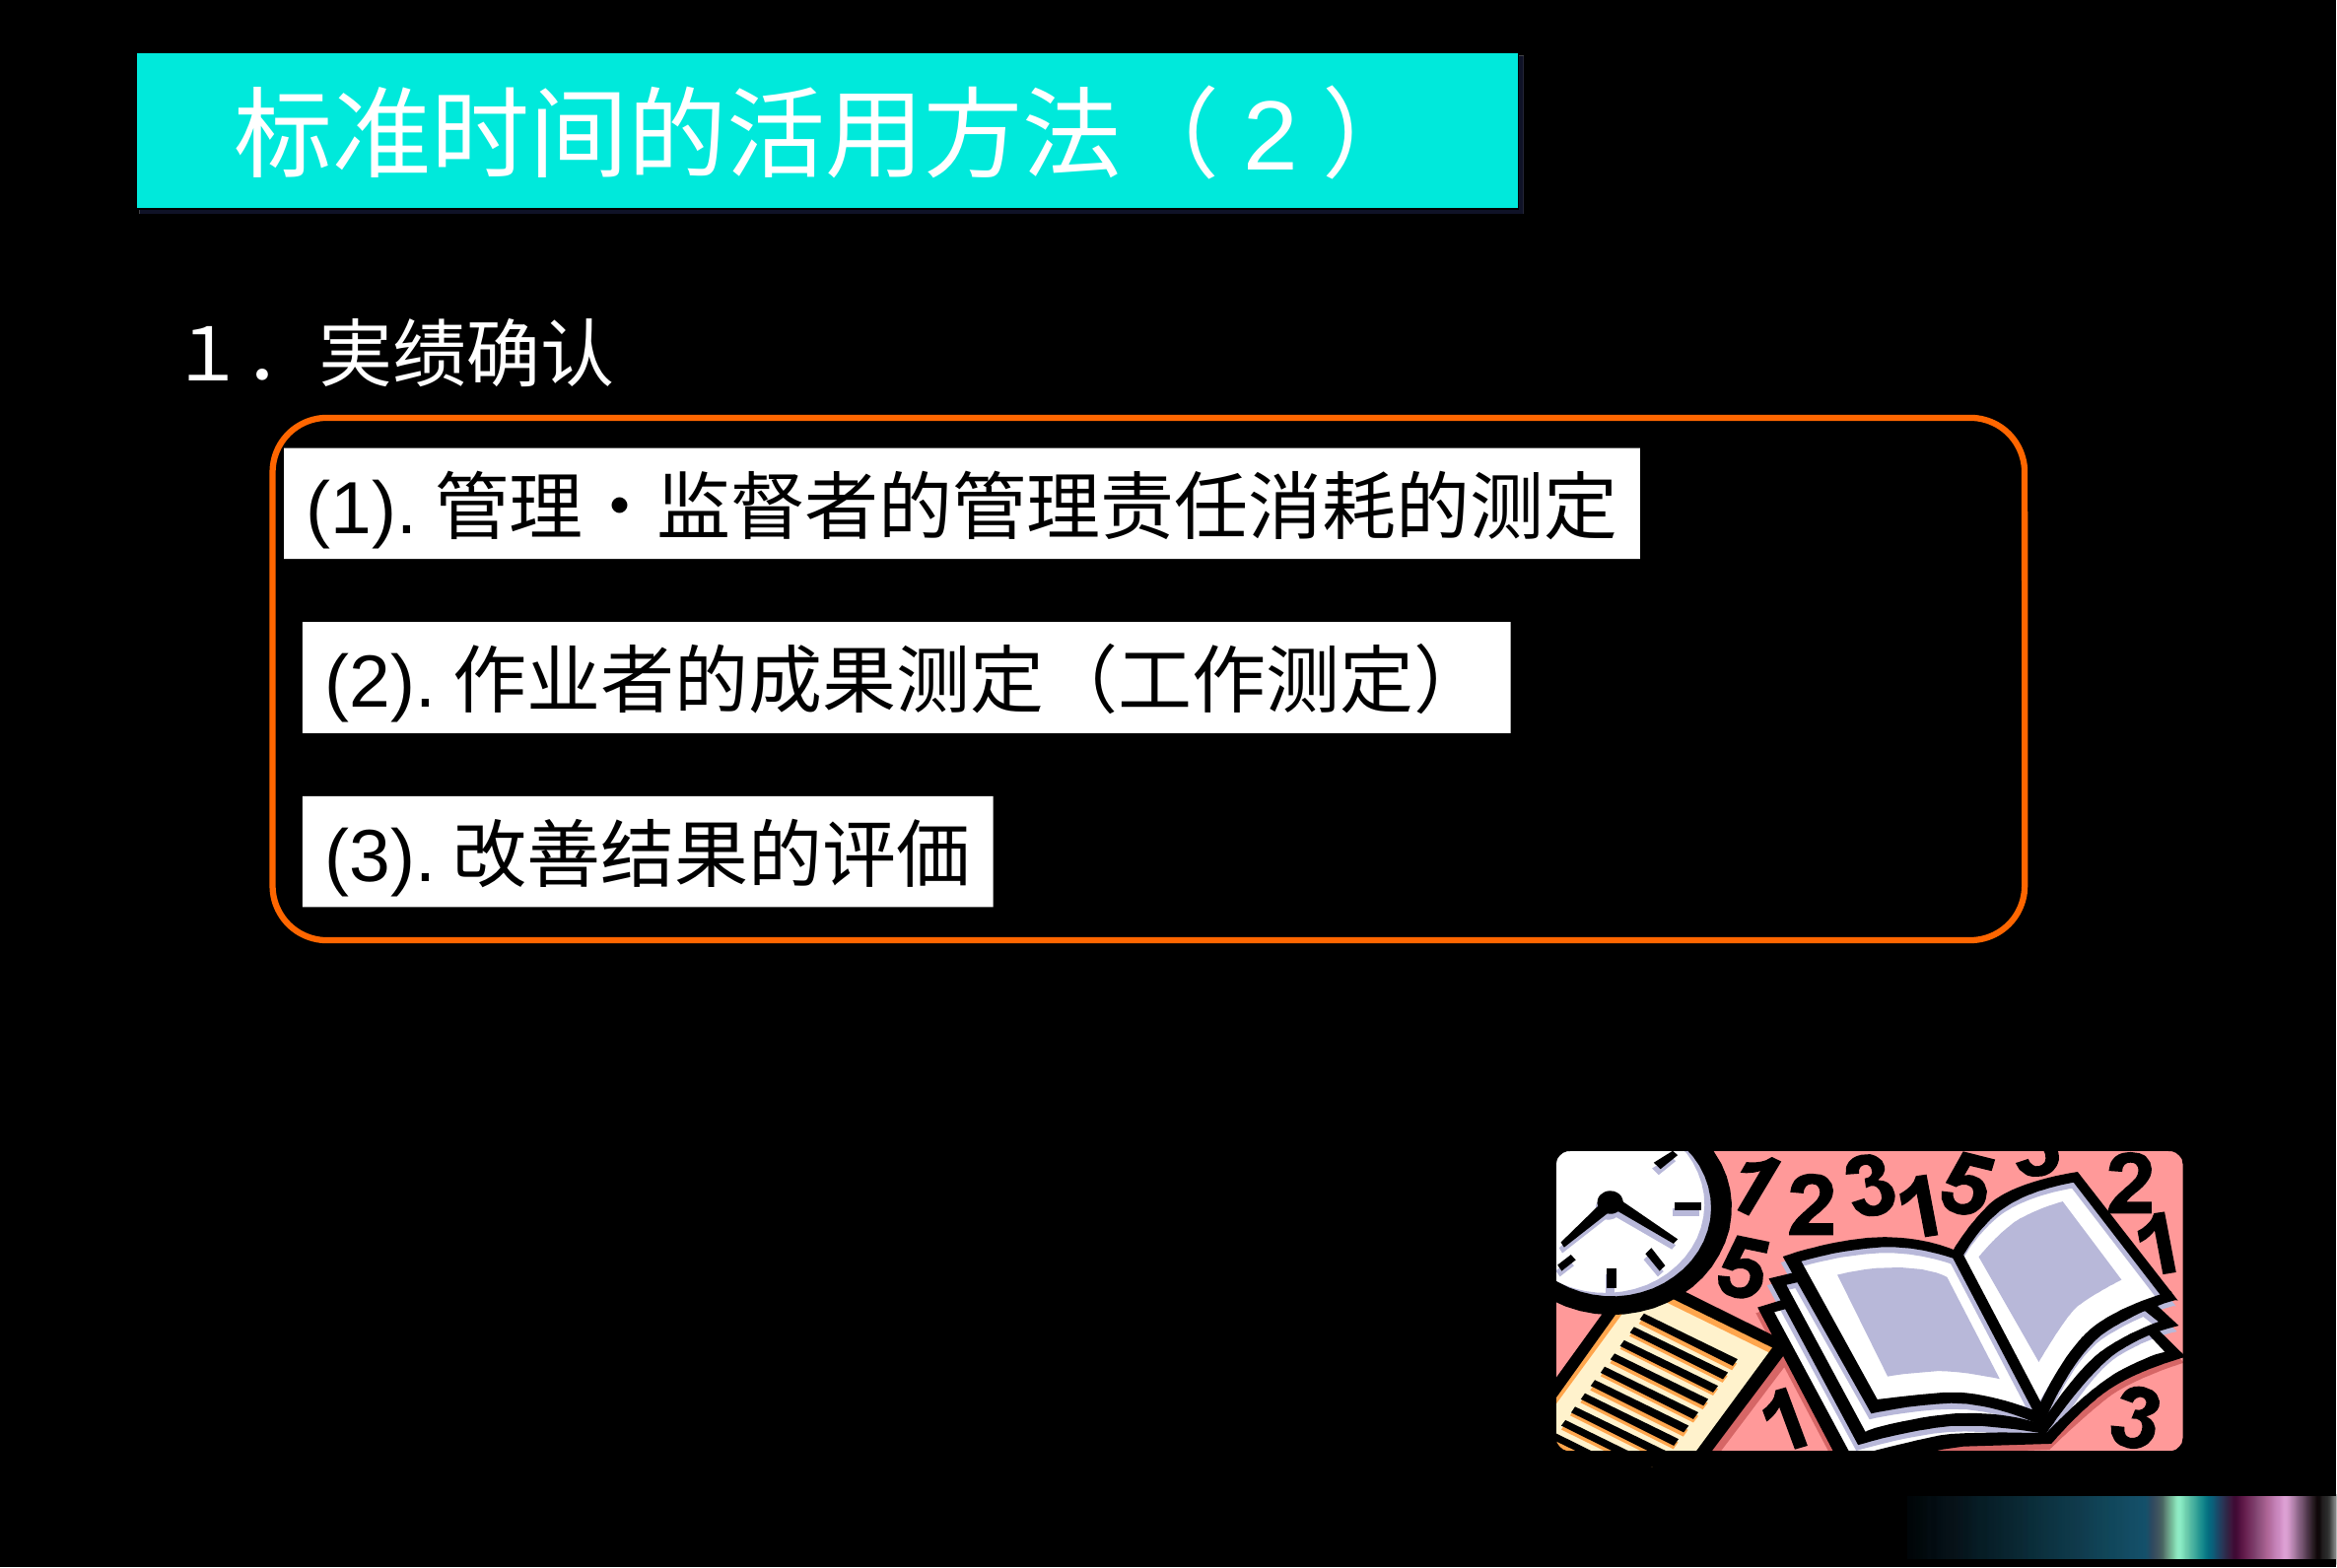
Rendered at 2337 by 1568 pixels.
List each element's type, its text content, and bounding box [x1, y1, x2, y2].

text_box １．実绩确认 [149, 296, 638, 407]
picture [1907, 1496, 2209, 1559]
text_box 标准时间的活用方法（2） [136, 52, 1519, 209]
text_box [272, 417, 2026, 941]
picture [1538, 1131, 2207, 1471]
picture [2213, 1496, 2337, 1559]
